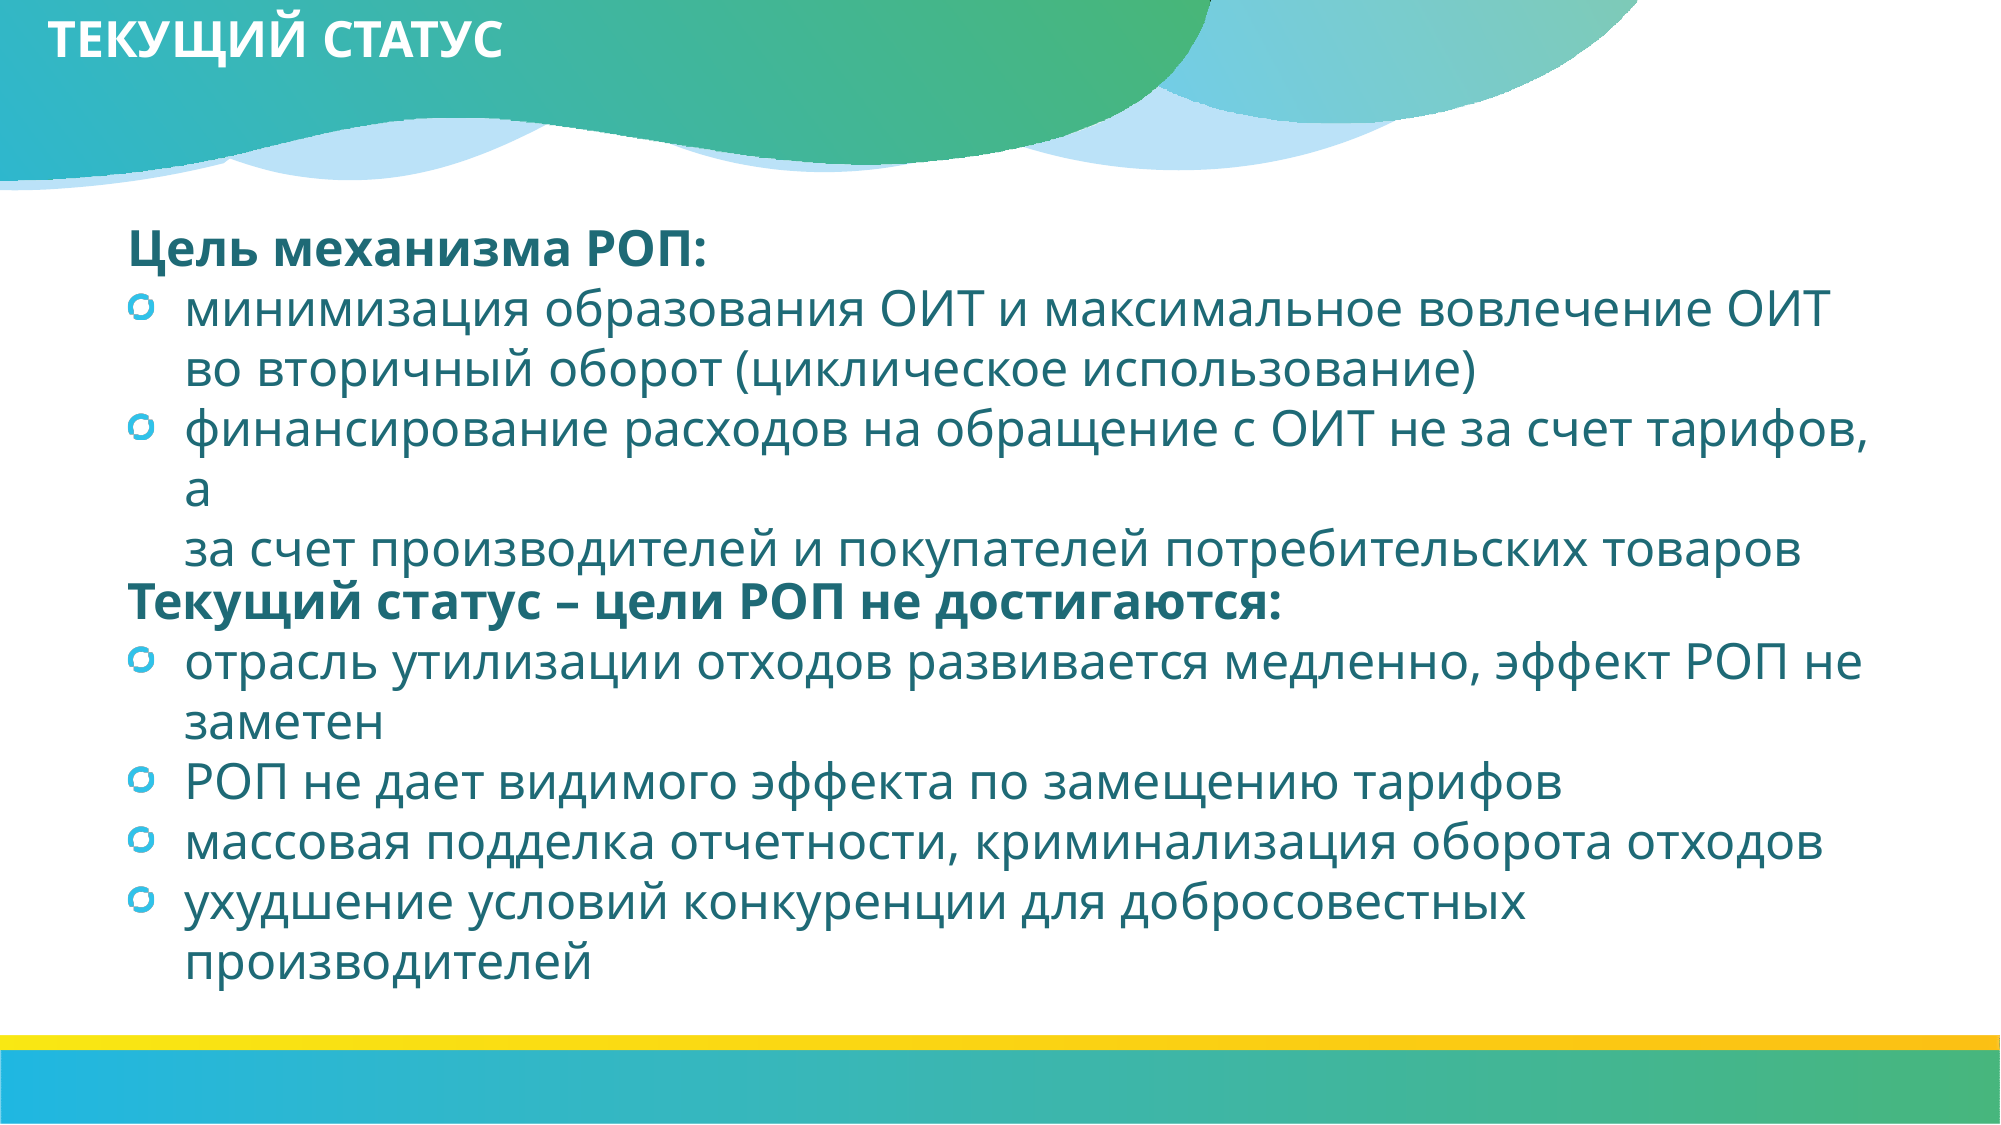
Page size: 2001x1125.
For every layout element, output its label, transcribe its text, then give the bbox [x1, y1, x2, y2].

text_box ТЕКУЩИЙ СТАТУС [32, 0, 1473, 75]
text_box [0, 1035, 2000, 1124]
text_box [0, 0, 1638, 181]
text_box Цель механизма РОП: минимизация образования ОИТ и максимальное вовлечение ОИТ во вторичный оборот (циклическое использование) финансирование расходов на обращение с ОИТ не за счет тарифов, а за счет производителей и покупателей потребительских товаров [113, 209, 1887, 561]
text_box Текущий статус – цели РОП не достигаются: отрасль утилизации отходов развивается медленно, эффект РОП не заметен РОП не дает видимого эффекта по замещению тарифов массовая подделка отчетности, криминализация оборота отходов ухудшение условий конкуренции для добросовестных производителей [113, 561, 1913, 1057]
